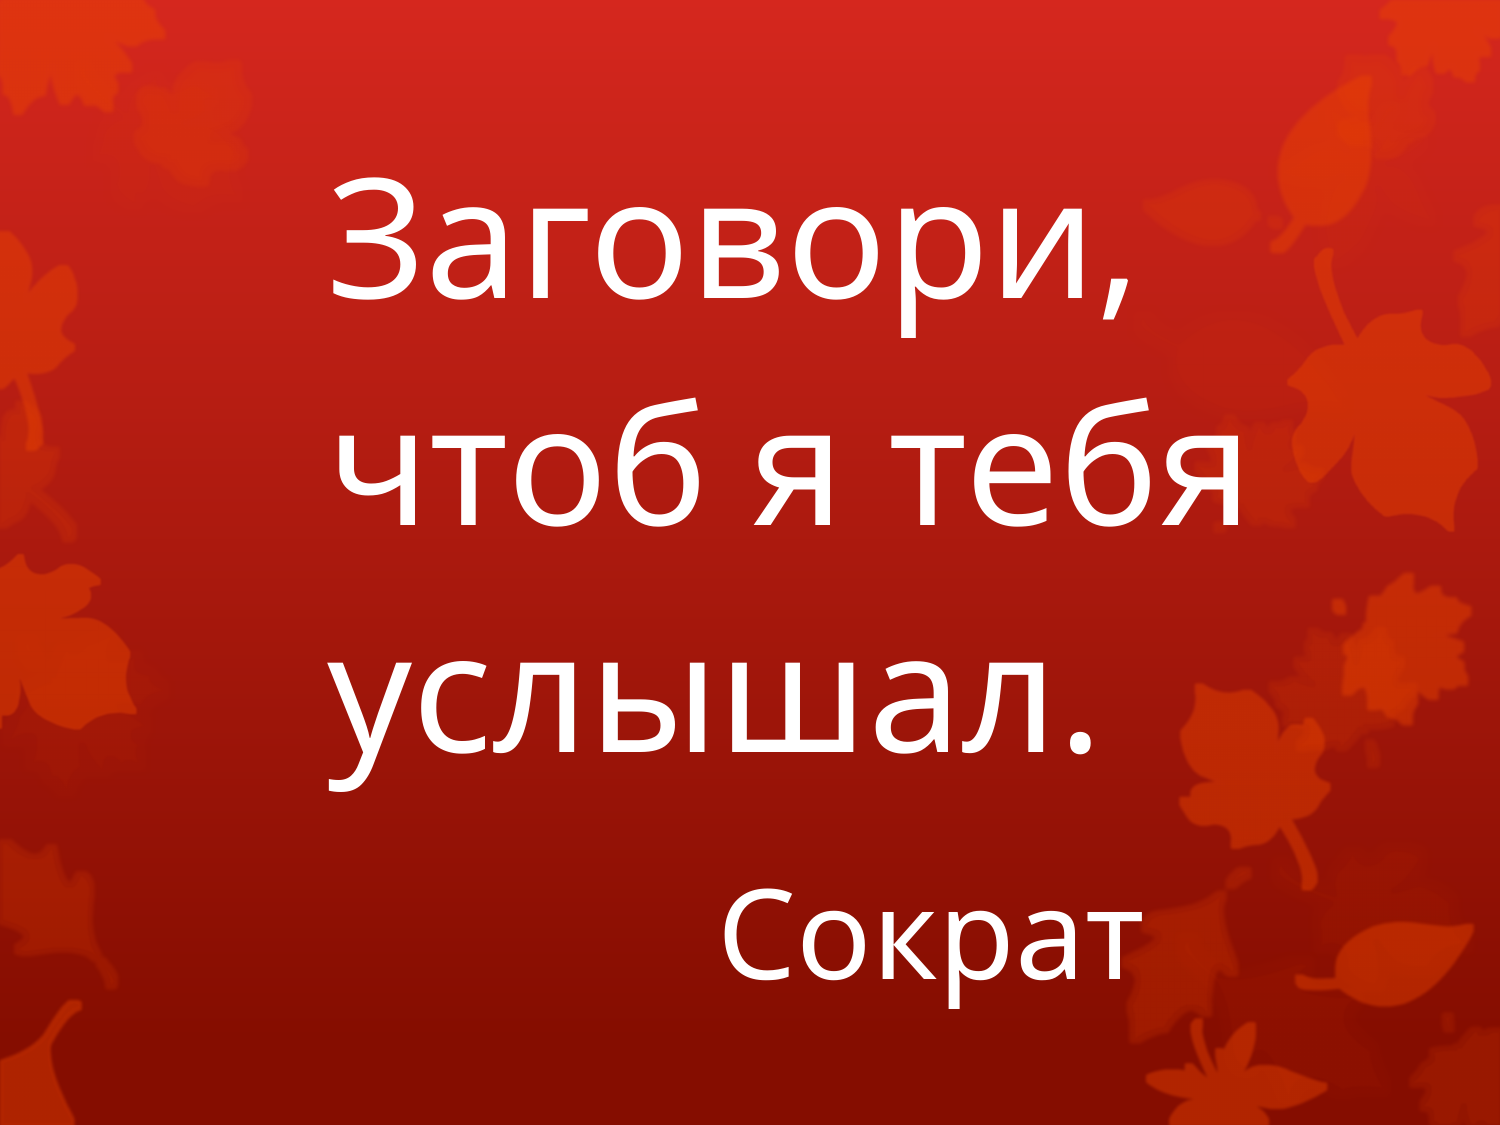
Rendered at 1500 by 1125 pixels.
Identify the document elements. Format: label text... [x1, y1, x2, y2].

title Заговори, чтоб я тебя услышал. Сократ [312, 101, 1500, 1047]
